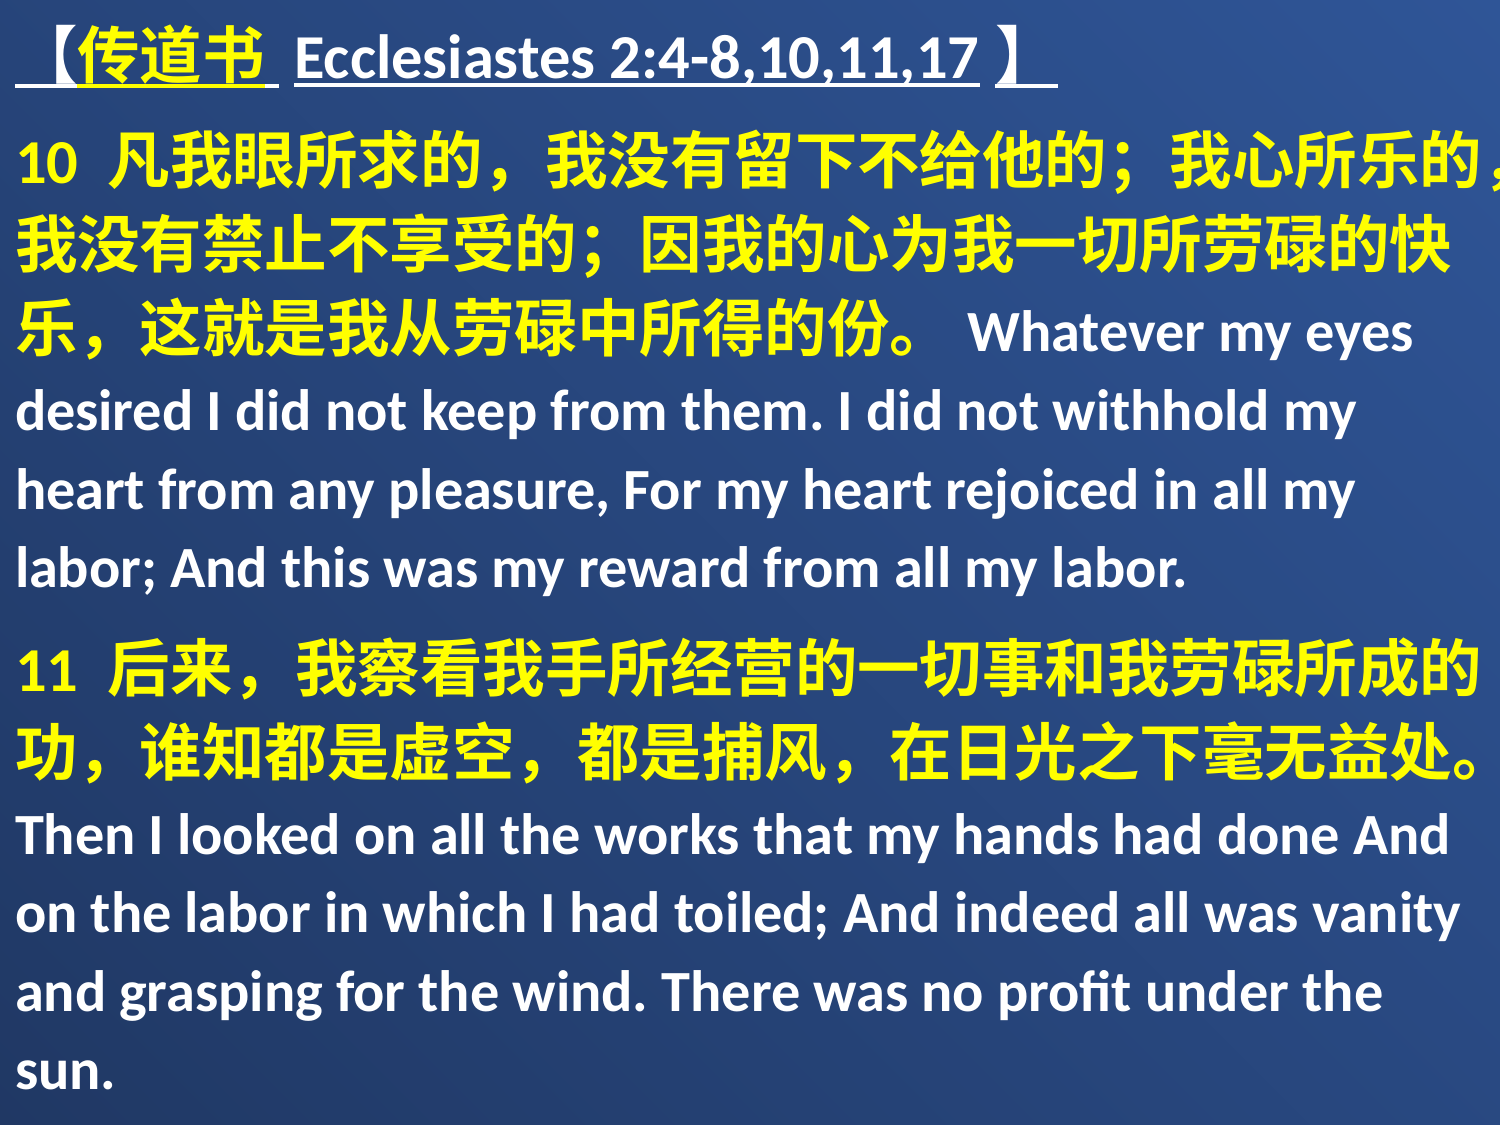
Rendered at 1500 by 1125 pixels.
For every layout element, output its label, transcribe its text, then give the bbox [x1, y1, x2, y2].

subtitle 【传道书 Ecclesiastes 2:4-8,10,11,17】 10 凡我眼所求的，我没有留下不给他的；我心所乐的，我没有禁止不享受的；因我的心为我一切所劳碌的快乐，这就是我从劳碌中所得的份。Whatever my eyes desired I did not keep from them. I did not withhold my heart from any pleasure, For my heart rejoiced in all my labor; And this was my reward from all my labor. 11 后来，我察看我手所经营的一切事和我劳碌所成的功，谁知都是虚空，都是捕风，在日光之下毫无益处。Then I looked on all the works that my hands had done And on the labor in which I had toiled; And indeed all was vanity and grasping for the wind. There was no profit under the sun. [0, 0, 1500, 1125]
